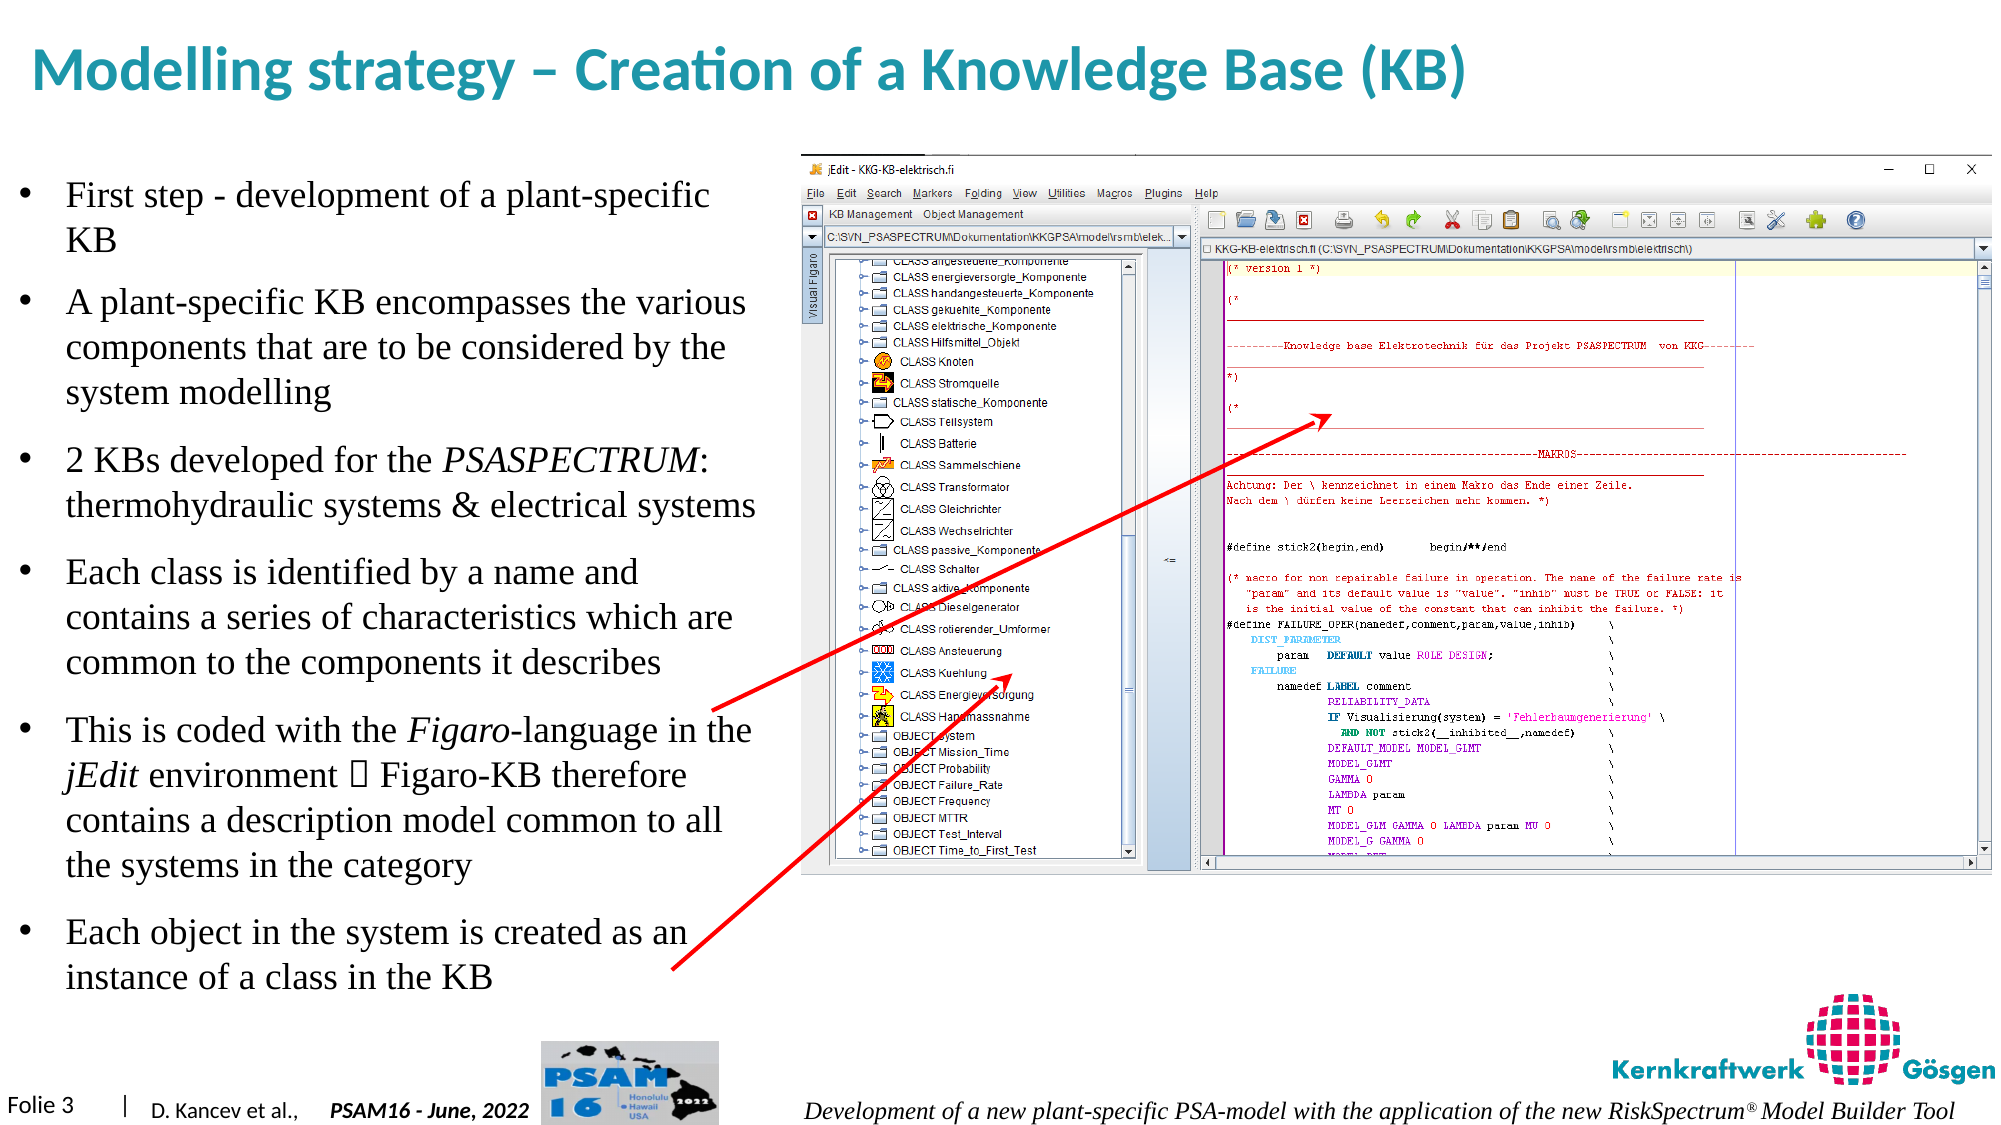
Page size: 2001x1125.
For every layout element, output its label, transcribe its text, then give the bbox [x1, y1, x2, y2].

picture [541, 1041, 719, 1125]
picture [1613, 994, 1995, 1085]
text_box Modelling strategy – Creation of a Knowledge Base (KB) [31, 16, 1800, 104]
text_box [711, 413, 1333, 711]
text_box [671, 673, 1013, 971]
list First step - development of a plant-specific KB A plant-specific KB encompasses the various components that are to be considered by the system modelling 2 KBs developed for the PSASPECTRUM: thermohydraulic systems & electrical systems Each class is identified by a name and contains a series of characteristics which are common to the components it describes This is coded with the Figaro-language in the jEdit environment  Figaro-KB therefore contains a description model common to all the systems in the category Each object in the system is created as an instance of a class in the KB [18, 169, 760, 1042]
picture [799, 154, 1993, 875]
